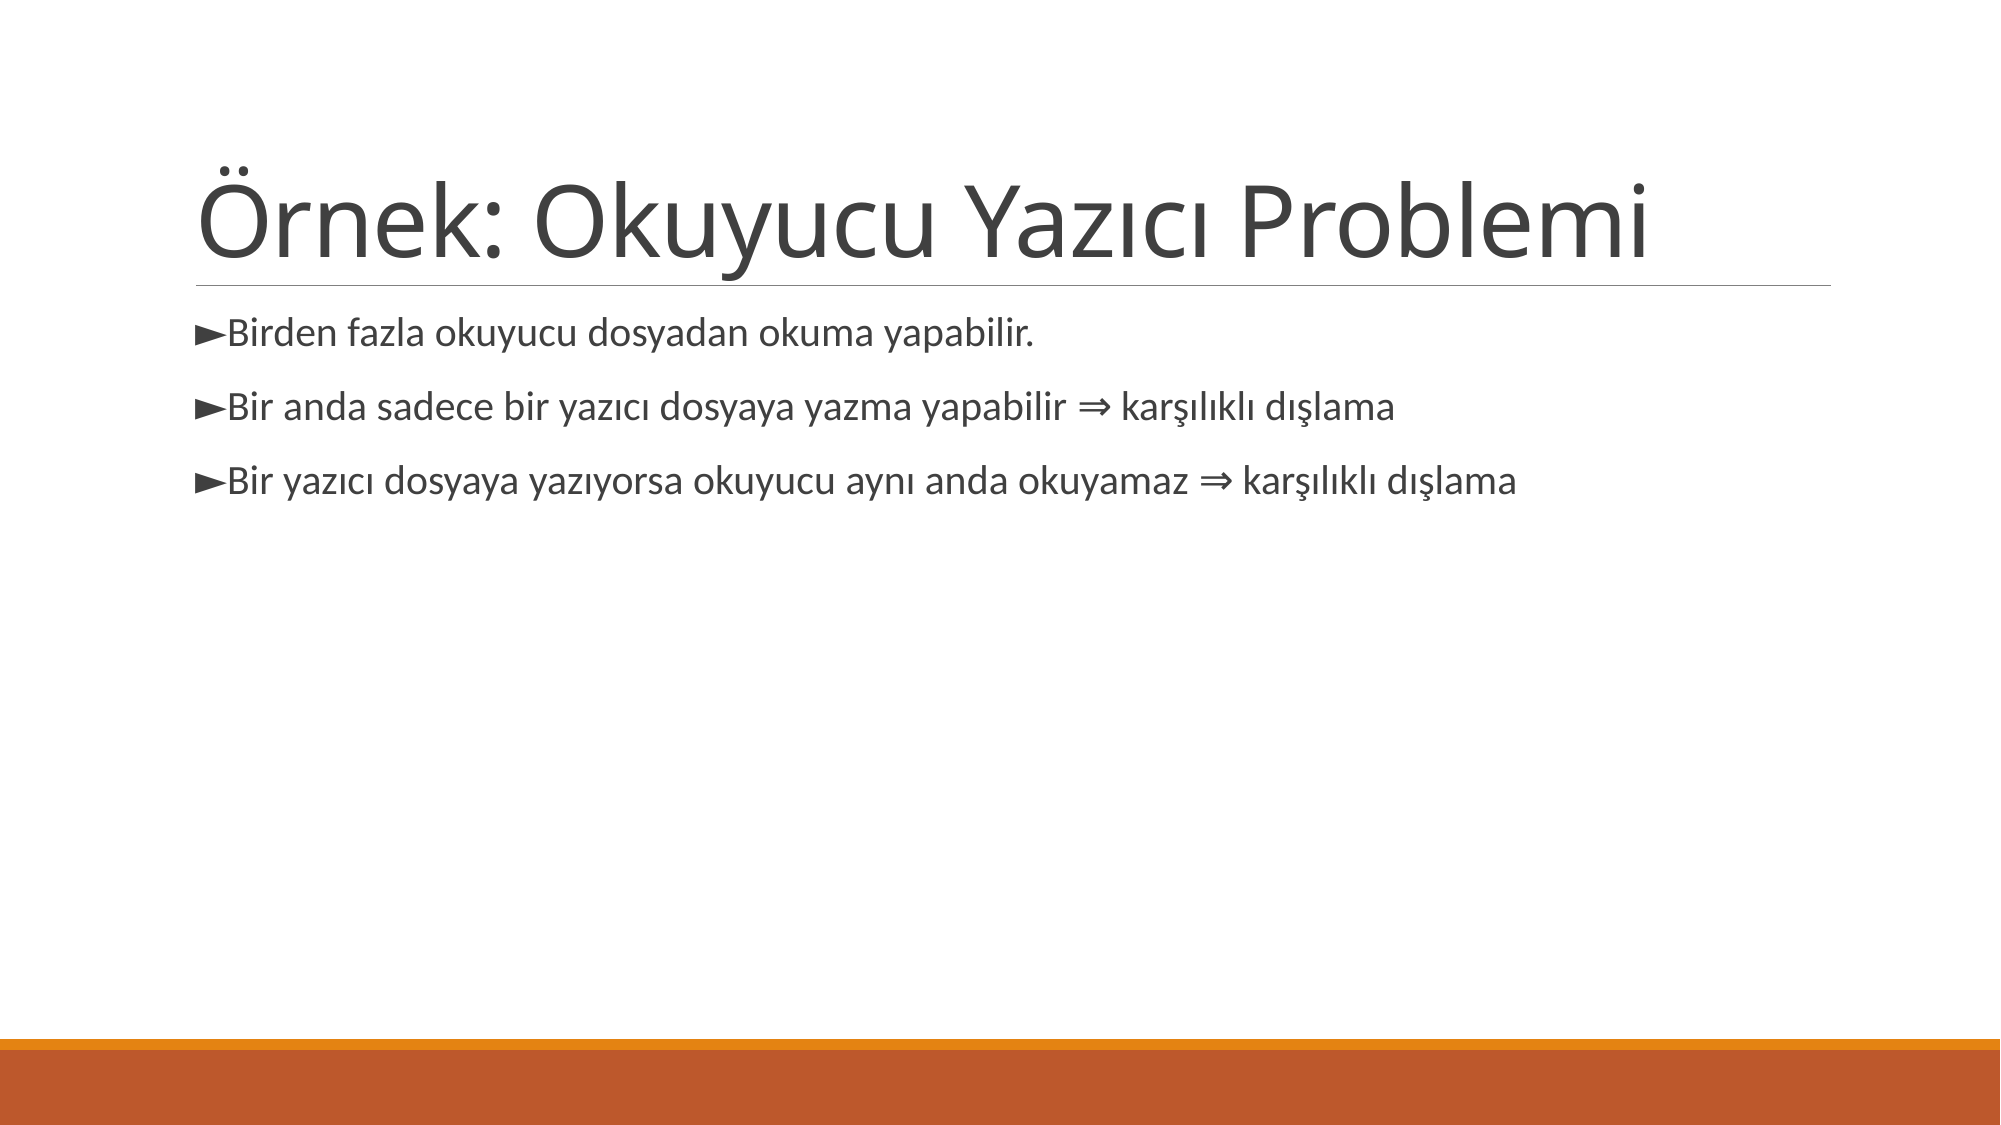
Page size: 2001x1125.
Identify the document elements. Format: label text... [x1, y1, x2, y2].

title Örnek: Okuyucu Yazıcı Problemi [180, 47, 1830, 285]
list ►Birden fazla okuyucu dosyadan okuma yapabilir. ►Bir anda sadece bir yazıcı dosyaya yazma yapabilir ⇒ karşılıklı dışlama ►Bir yazıcı dosyaya yazıyorsa okuyucu aynı anda okuyamaz ⇒ karşılıklı dışlama [180, 302, 1830, 963]
